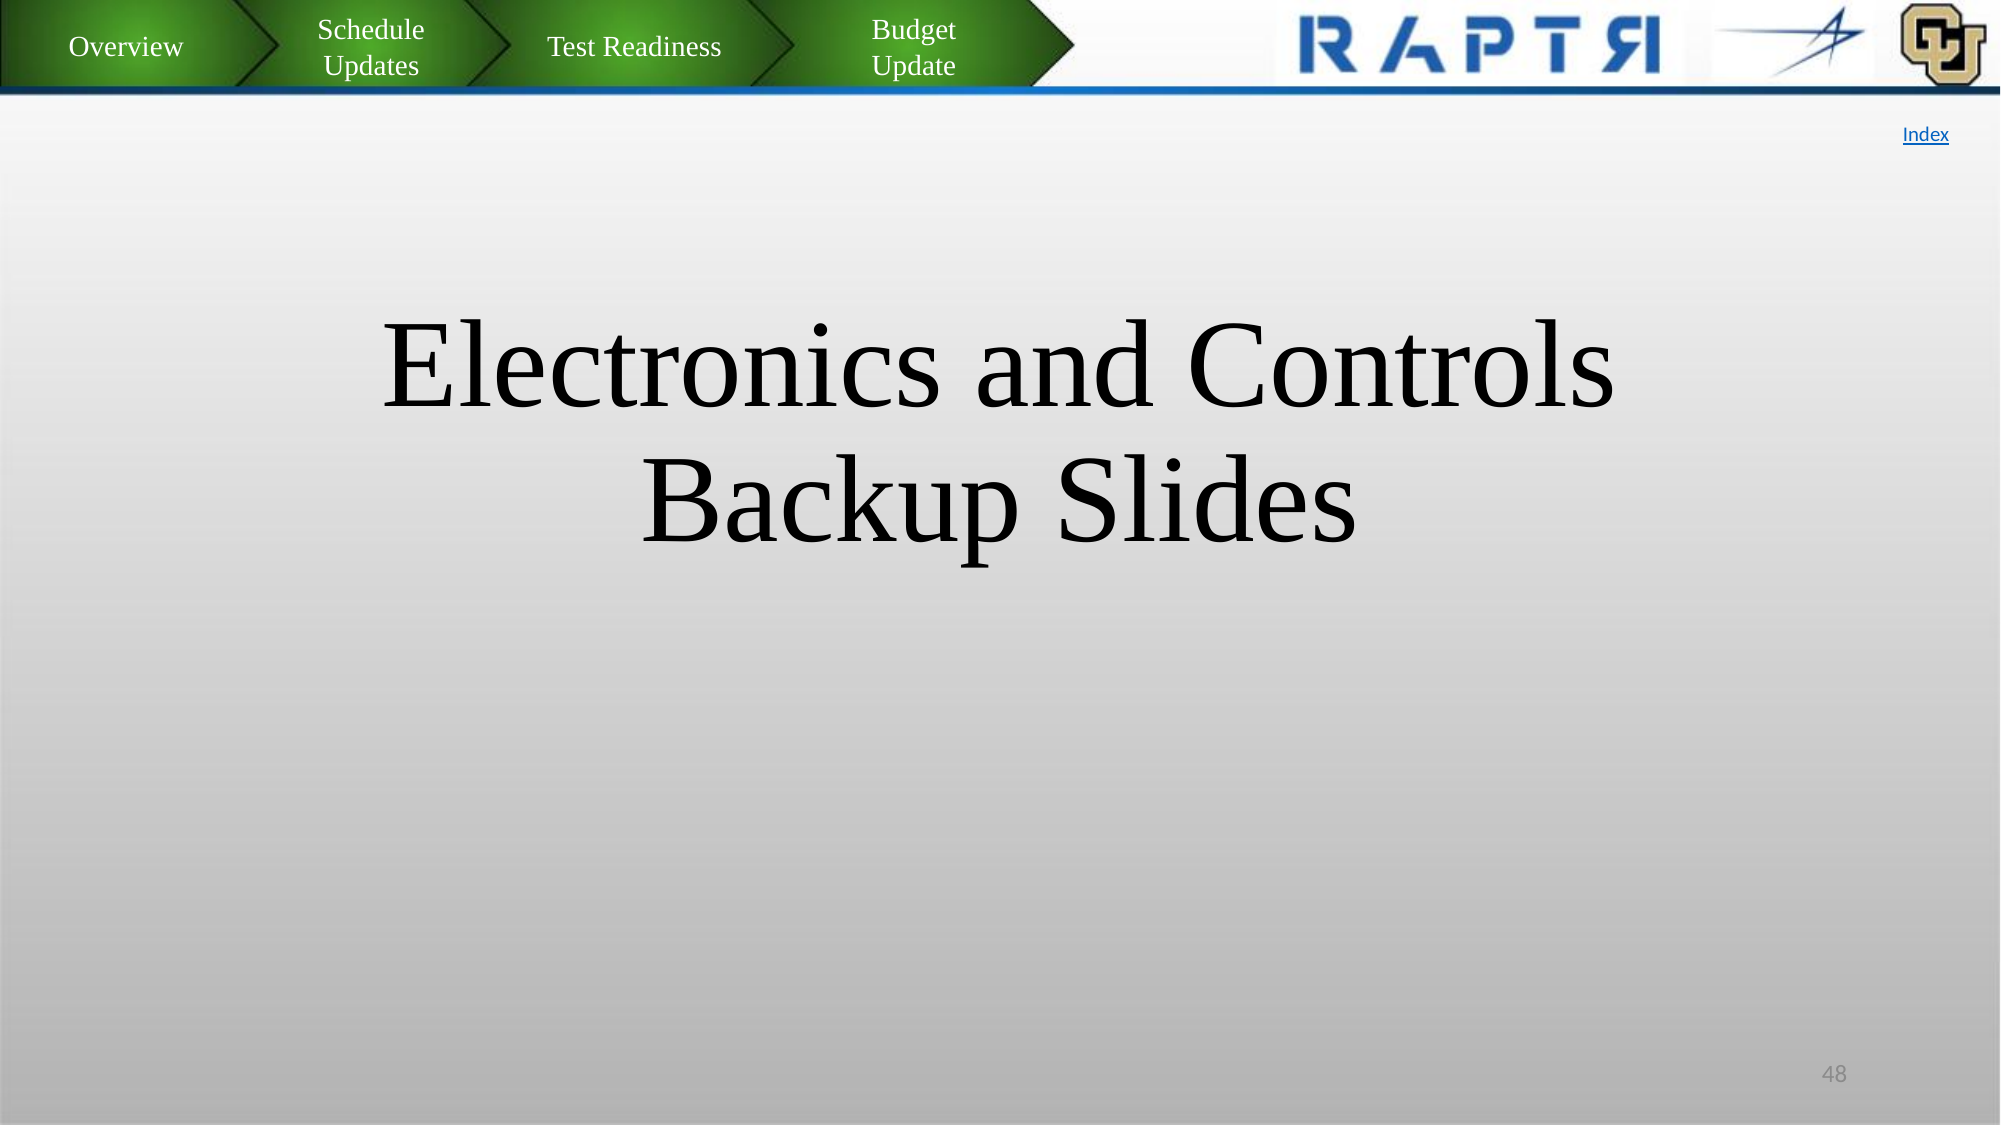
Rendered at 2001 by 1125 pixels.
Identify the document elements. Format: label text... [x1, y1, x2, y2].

title Electronics and Controls Backup Slides [249, 184, 1750, 576]
text_box Schedule Updates [277, 3, 466, 89]
text_box Overview [32, 20, 221, 71]
text_box Budget Update [813, 3, 1015, 89]
text_box Test Readiness [520, 19, 749, 70]
slide_number 48 [1412, 1042, 1863, 1103]
picture [0, 0, 2001, 1125]
text_box Index [1888, 113, 2000, 154]
